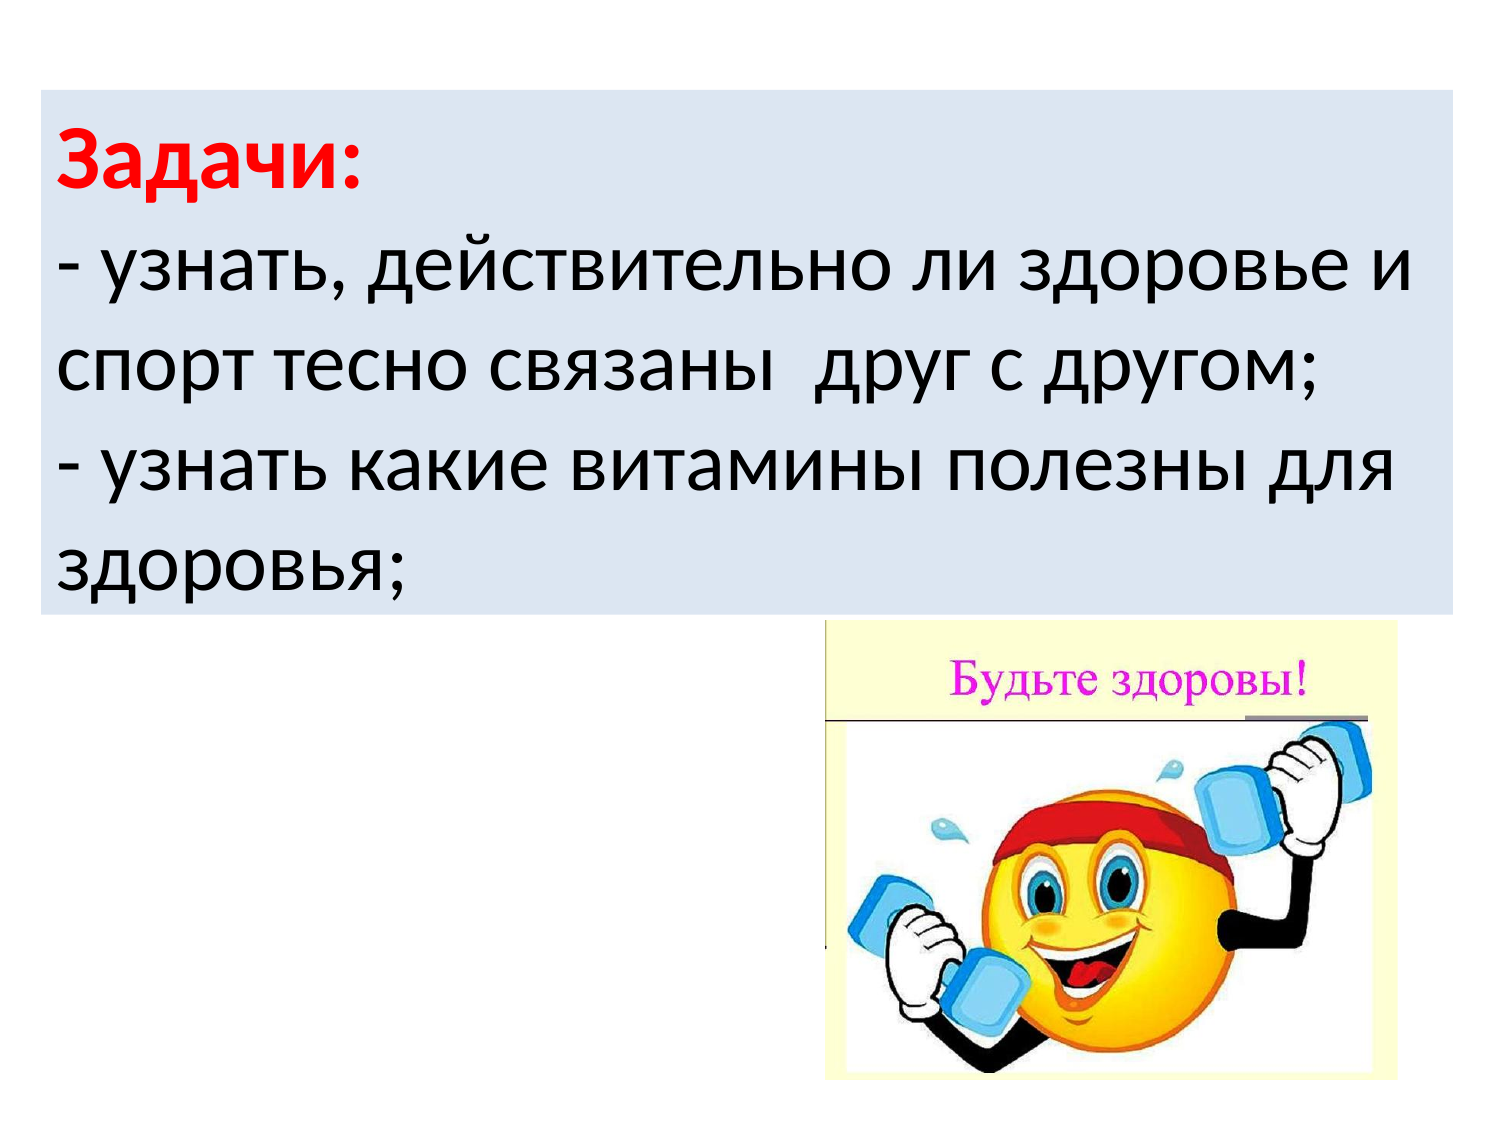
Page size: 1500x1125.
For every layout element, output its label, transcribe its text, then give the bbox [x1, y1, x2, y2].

text_box Задачи: - узнать, действительно ли здоровье и спорт тесно связаны друг с другом; - узнать какие витамины полезны для здоровья; [41, 89, 1453, 615]
picture [824, 619, 1398, 1080]
